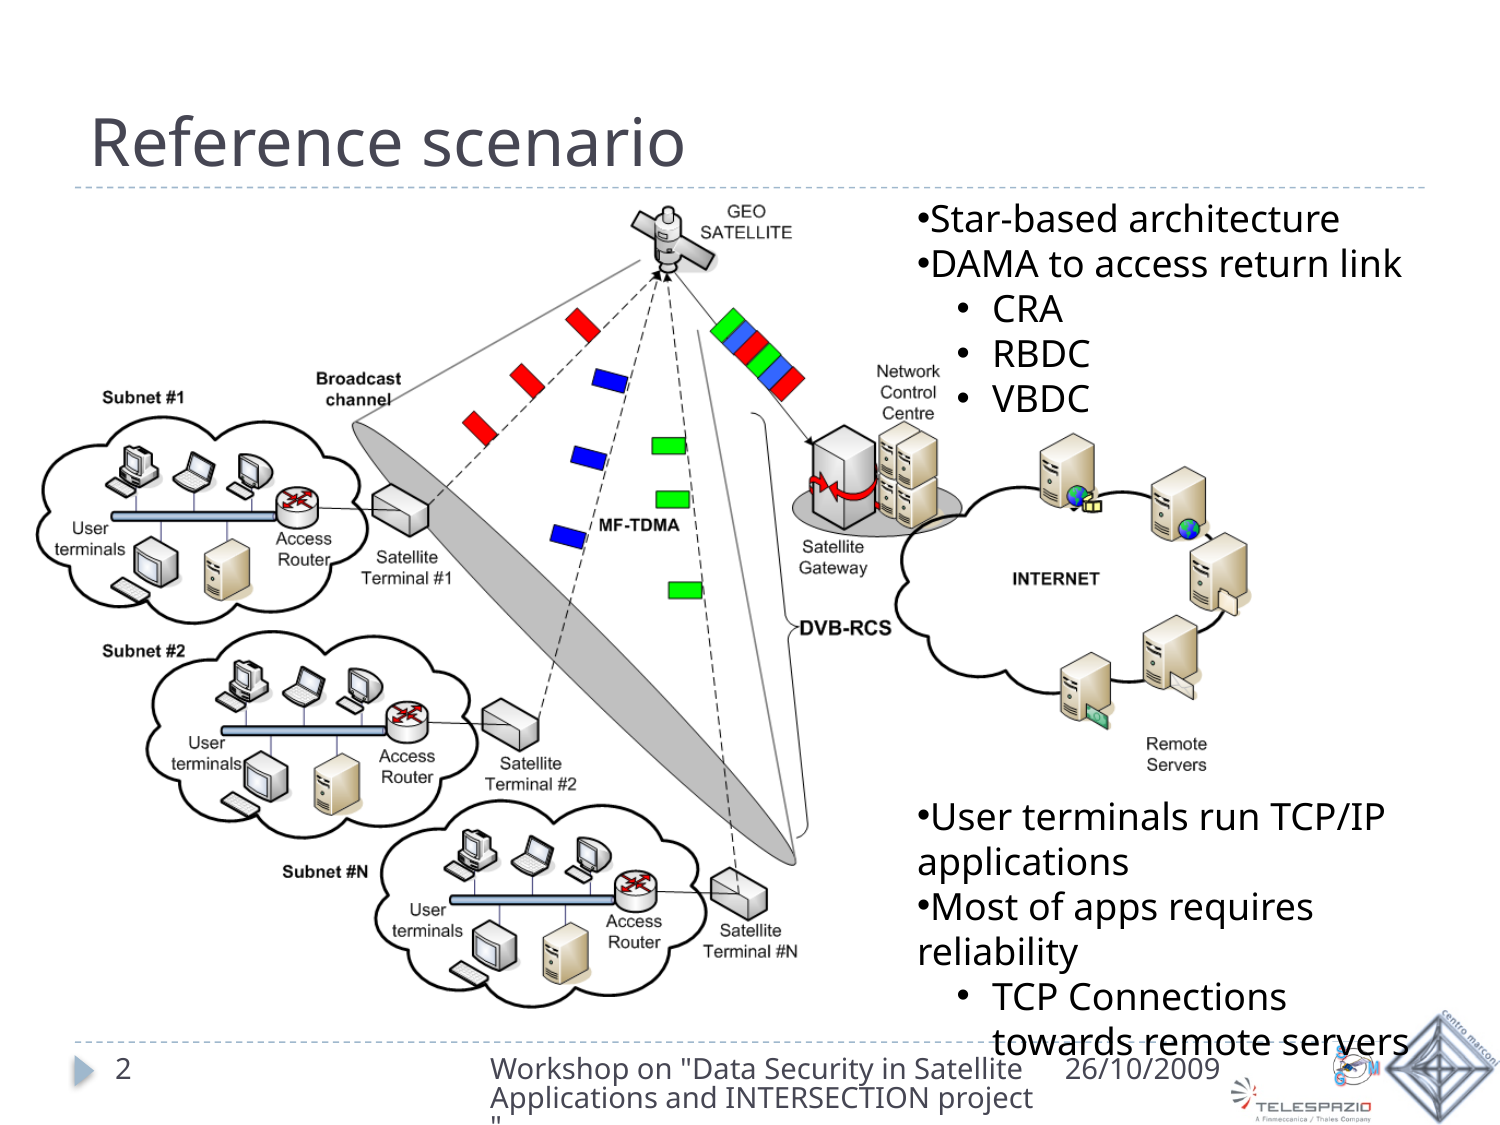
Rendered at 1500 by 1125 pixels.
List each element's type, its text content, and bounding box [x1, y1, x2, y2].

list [34, 198, 1252, 1010]
text_box User terminals run TCP/IP applications Most of apps requires reliability TCP Connections towards remote servers [902, 785, 1454, 1070]
text_box Star-based architecture DAMA to access return link CRA RBDC VBDC [902, 187, 1454, 428]
slide_number 2 [100, 1042, 426, 1103]
footer Workshop on "Data Security in Satellite Applications and INTERSECTION project" [475, 1042, 1051, 1103]
picture [1230, 1103, 1372, 1125]
picture [1382, 1007, 1500, 1125]
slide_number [1051, 1070, 1426, 1103]
title Reference scenario [75, 24, 1425, 188]
